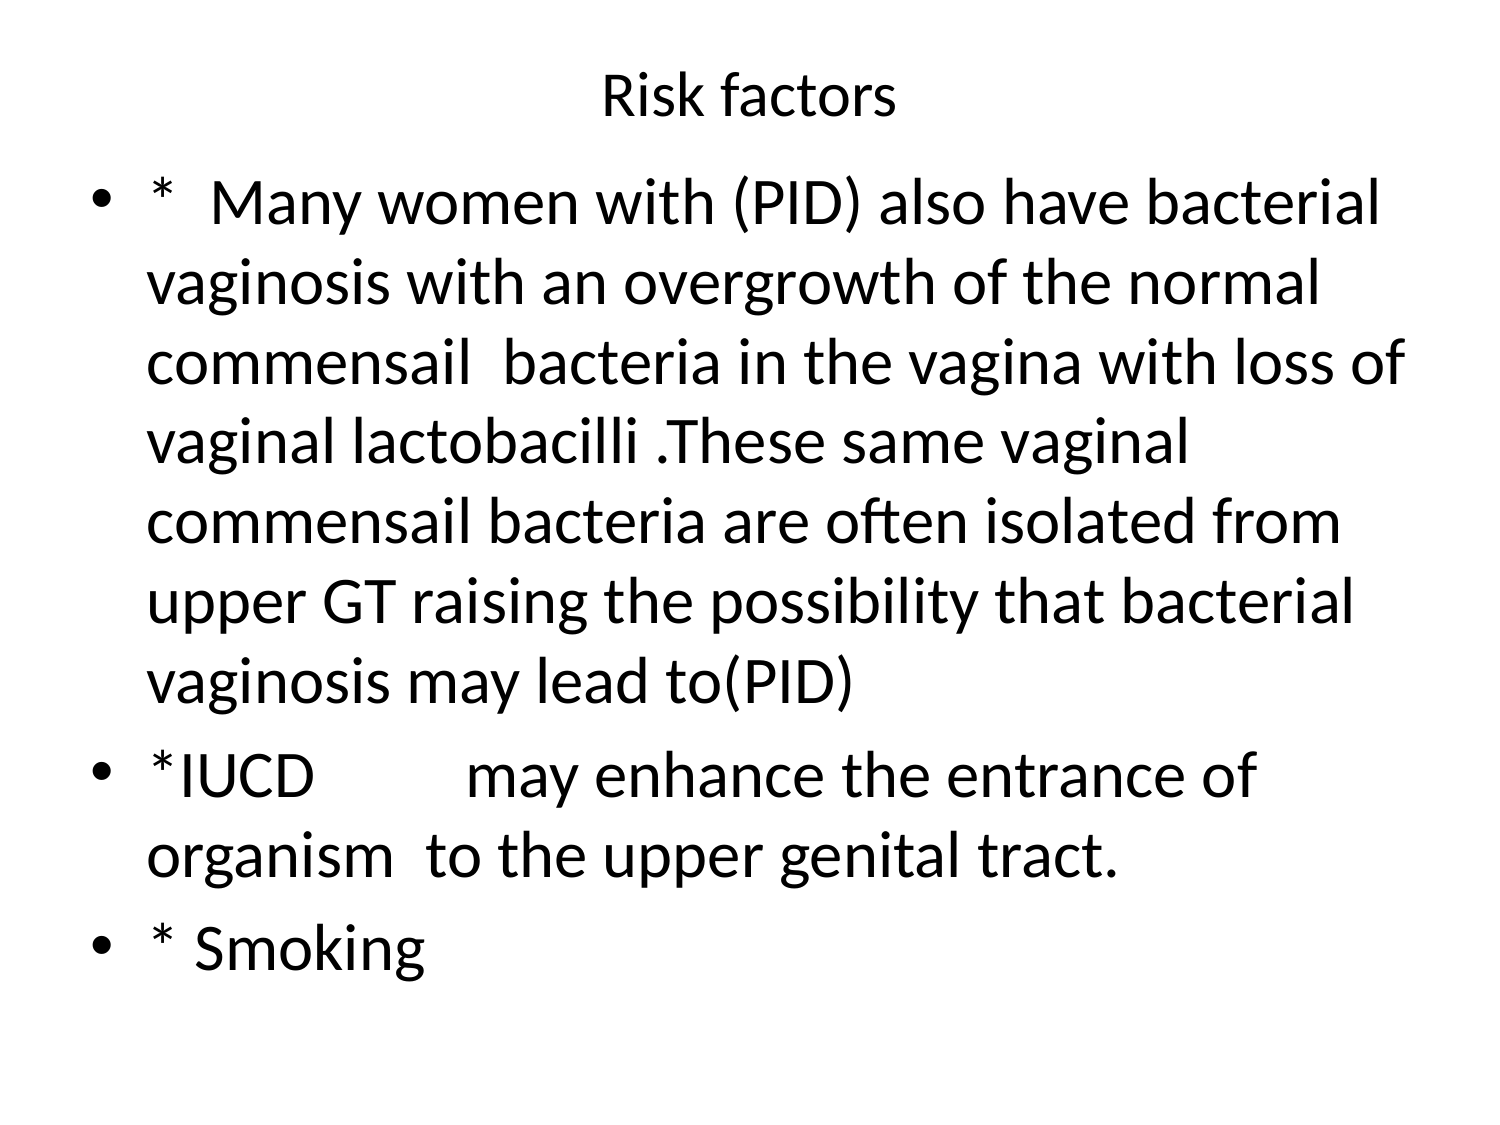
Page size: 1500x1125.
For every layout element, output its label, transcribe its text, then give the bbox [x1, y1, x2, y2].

list * Many women with (PID) also have bacterial vaginosis with an overgrowth of the normal commensail bacteria in the vagina with loss of vaginal lactobacilli .These same vaginal commensail bacteria are often isolated from upper GT raising the possibility that bacterial vaginosis may lead to(PID) *IUCD may enhance the entrance of organism to the upper genital tract. * Smoking [75, 149, 1425, 1005]
title Risk factors [75, 45, 1425, 138]
